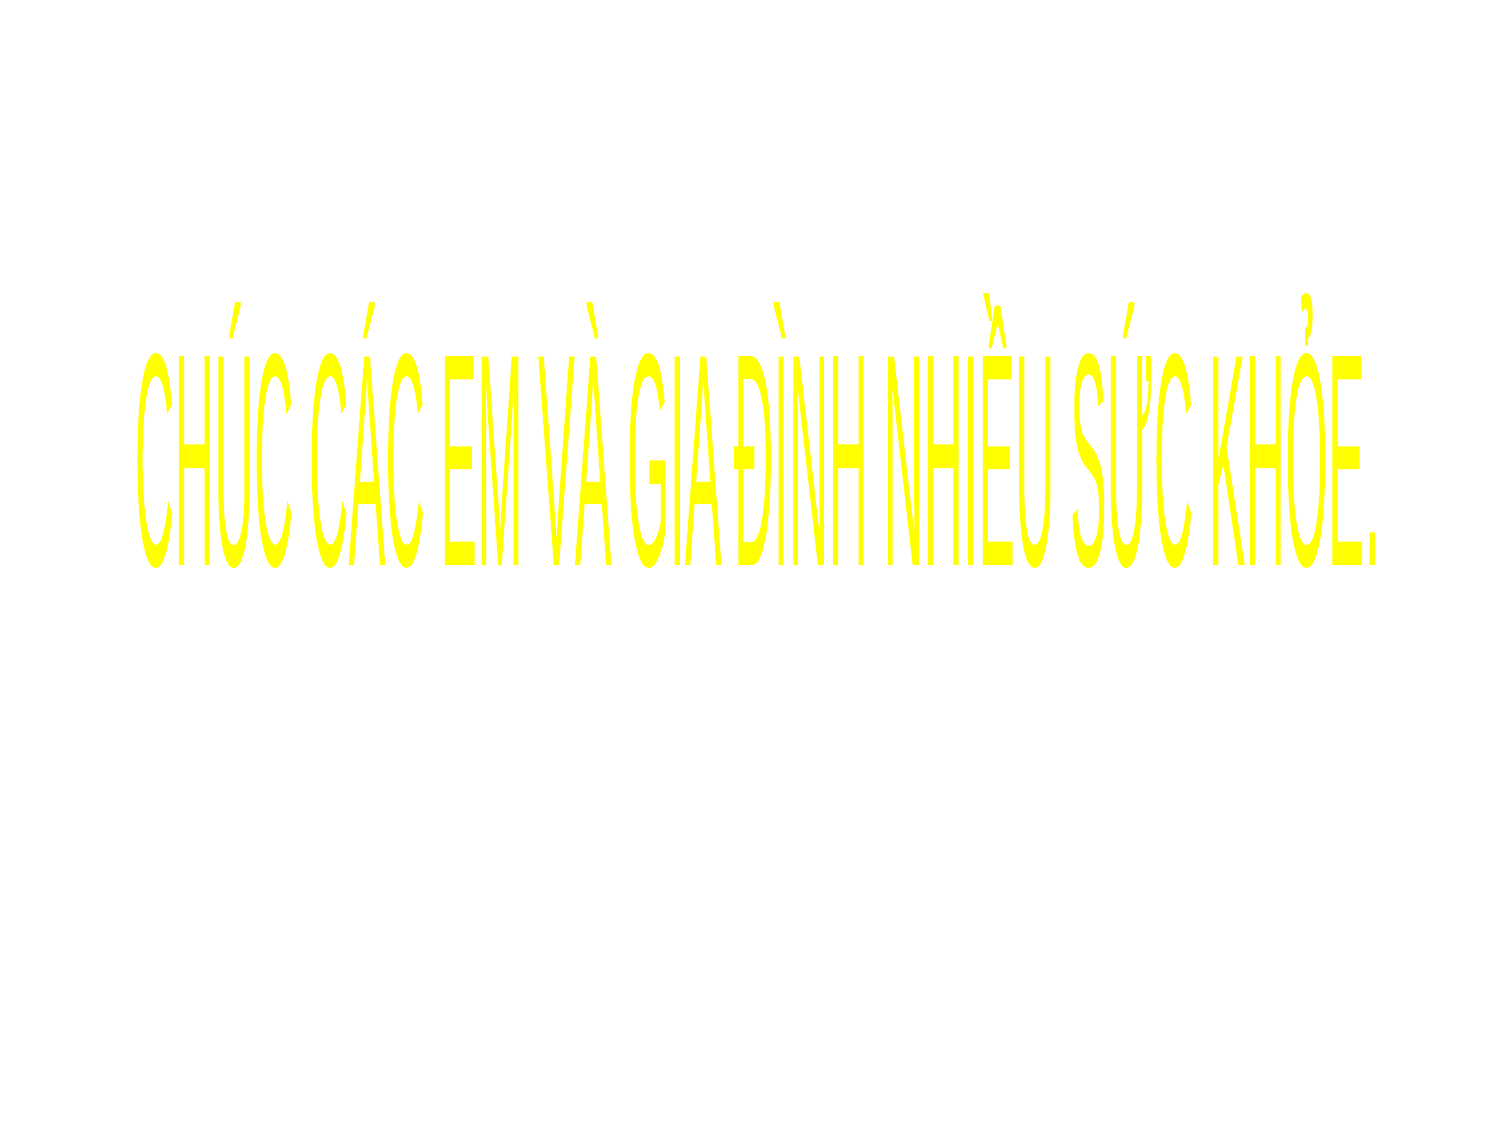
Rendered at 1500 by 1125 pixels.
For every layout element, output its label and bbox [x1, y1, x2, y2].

text_box [609, 508, 641, 569]
